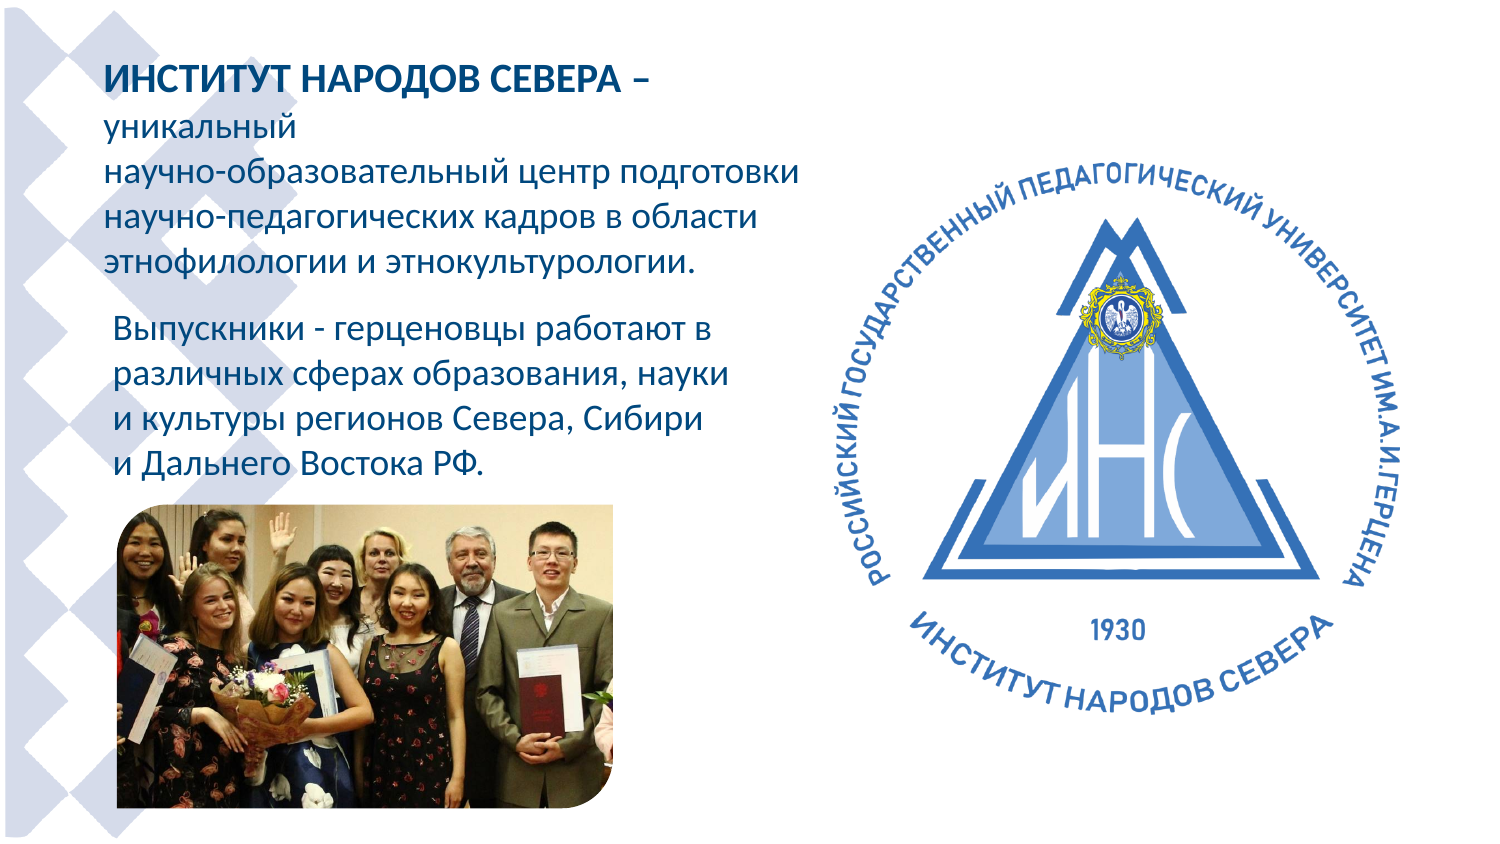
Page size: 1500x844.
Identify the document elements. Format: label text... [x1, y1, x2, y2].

picture [0, 0, 1500, 844]
text_box Выпускники - герценовцы работают в различных сферах образования, науки и культуры регионов Севера, Сибири и Дальнего Востока РФ. [97, 295, 748, 491]
text_box ИНСТИТУТ НАРОДОВ СЕВЕРА – уникальный научно-образовательный центр подготовки научно-педагогических кадров в области этнофилологии и этнокультурологии. [88, 43, 904, 289]
